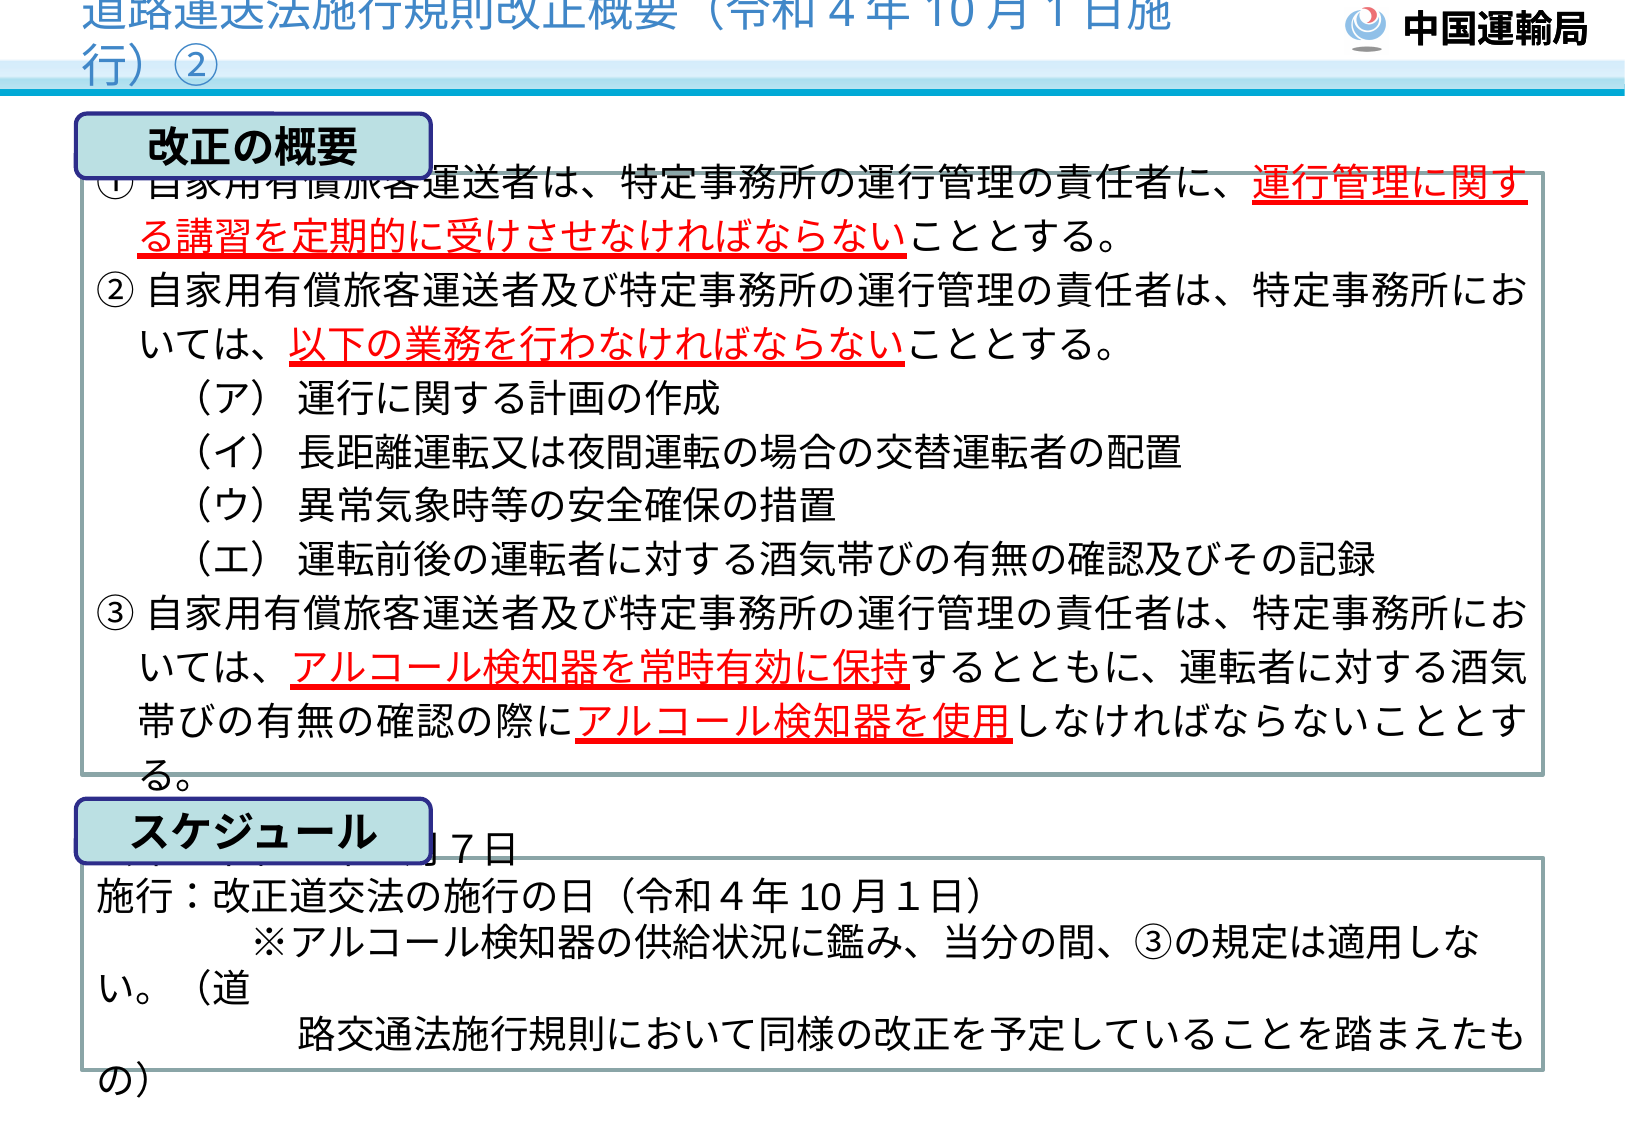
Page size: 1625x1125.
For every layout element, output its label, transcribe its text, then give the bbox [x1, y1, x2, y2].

picture [0, 5, 1625, 88]
text_box 改正の概要 [75, 113, 431, 179]
title 道路運送法施行規則改正概要（令和4年10月1日施行）② [66, 0, 1239, 73]
text_box スケジュール [75, 798, 431, 864]
text_box ①自家用有償旅客運送者は、特定事務所の運行管理の責任者に、運行管理に関する講習を定期的に受けさせなければならないこととする。 ②自家用有償旅客運送者及び特定事務所の運行管理の責任者は、特定事務所においては、以下の業務を行わなければならないこととする。 （ア） 運行に関する計画の作成 （イ） 長距離運転又は夜間運転の場合の交替運転者の配置 （ウ） 異常気象時等の安全確保の措置 （エ） 運転前後の運転者に対する酒気帯びの有無の確認及びその記録 ③自家用有償旅客運送者及び特定事務所の運行管理の責任者は、特定事務所においては、アルコール検知器を常時有効に保持するとともに、運転者に対する酒気帯びの有無の確認の際にアルコール検知器を使用しなければならないこととする。 [80, 171, 1545, 777]
text_box 公布：令和４年９月７日 施行：改正道交法の施行の日（令和４年10月１日） ※アルコール検知器の供給状況に鑑み、当分の間、③の規定は適用しない。（道 路交通法施行規則において同様の改正を予定していることを踏まえたもの） [80, 856, 1545, 1072]
